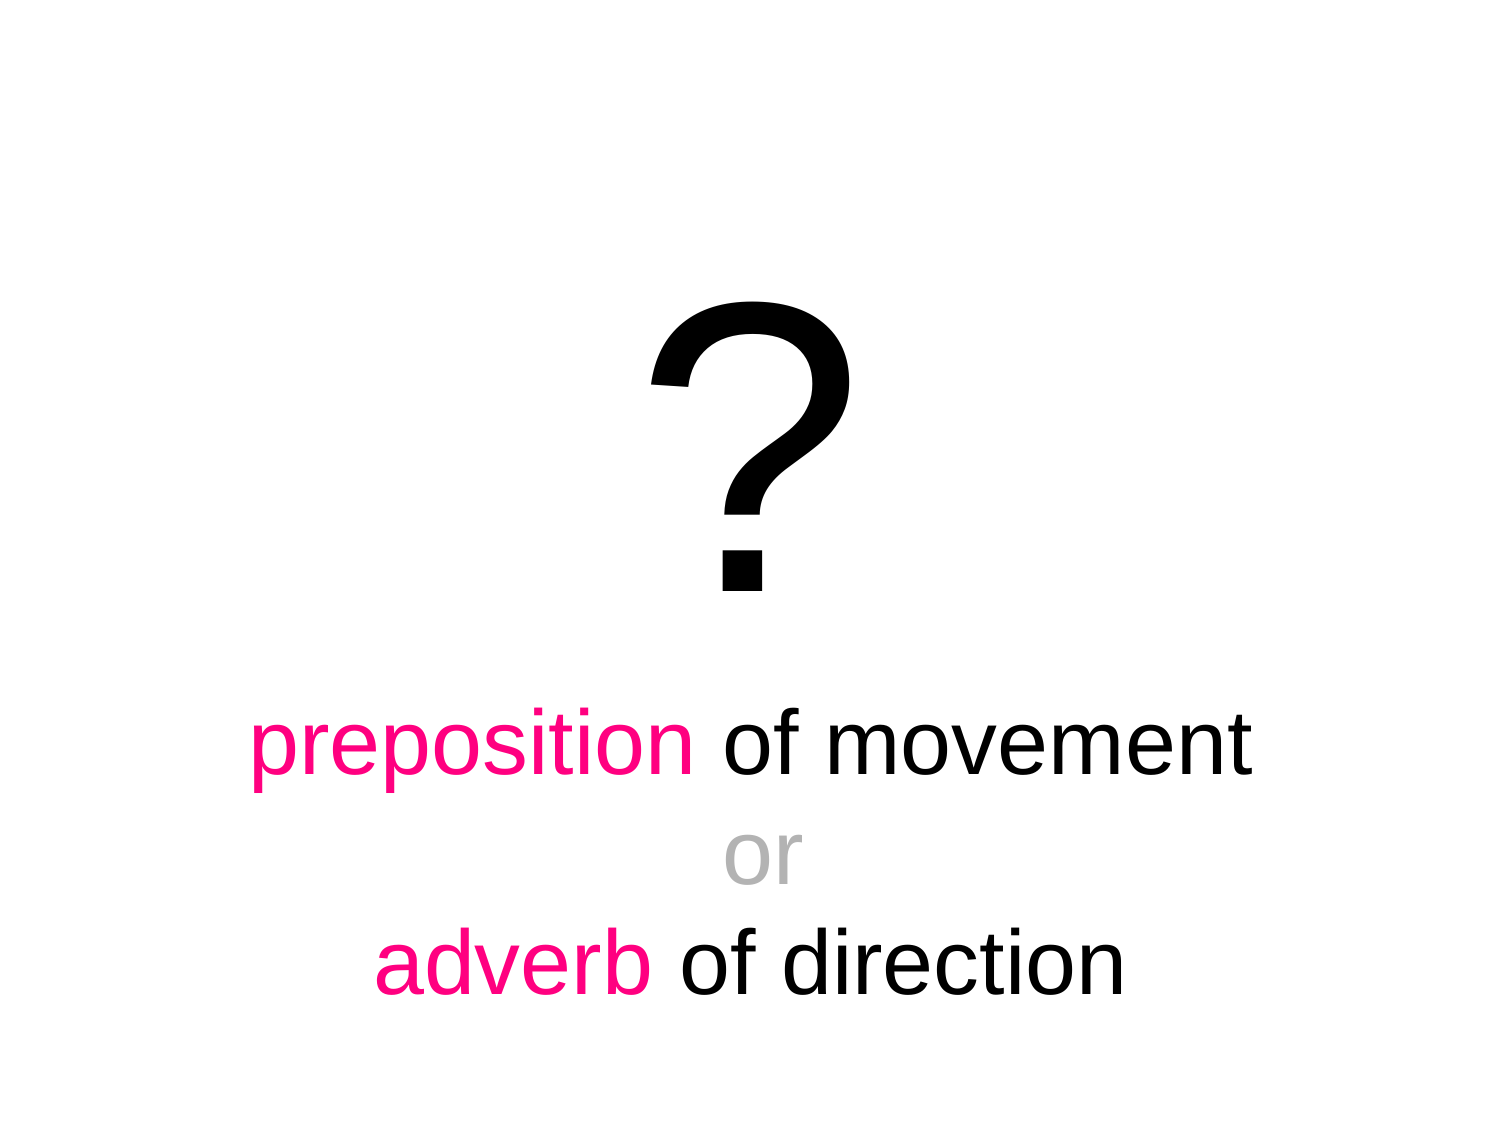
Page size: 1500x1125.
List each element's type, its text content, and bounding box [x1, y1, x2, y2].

title ? [632, 174, 868, 675]
text_box preposition of movement or adverb of direction [245, 680, 1255, 1013]
